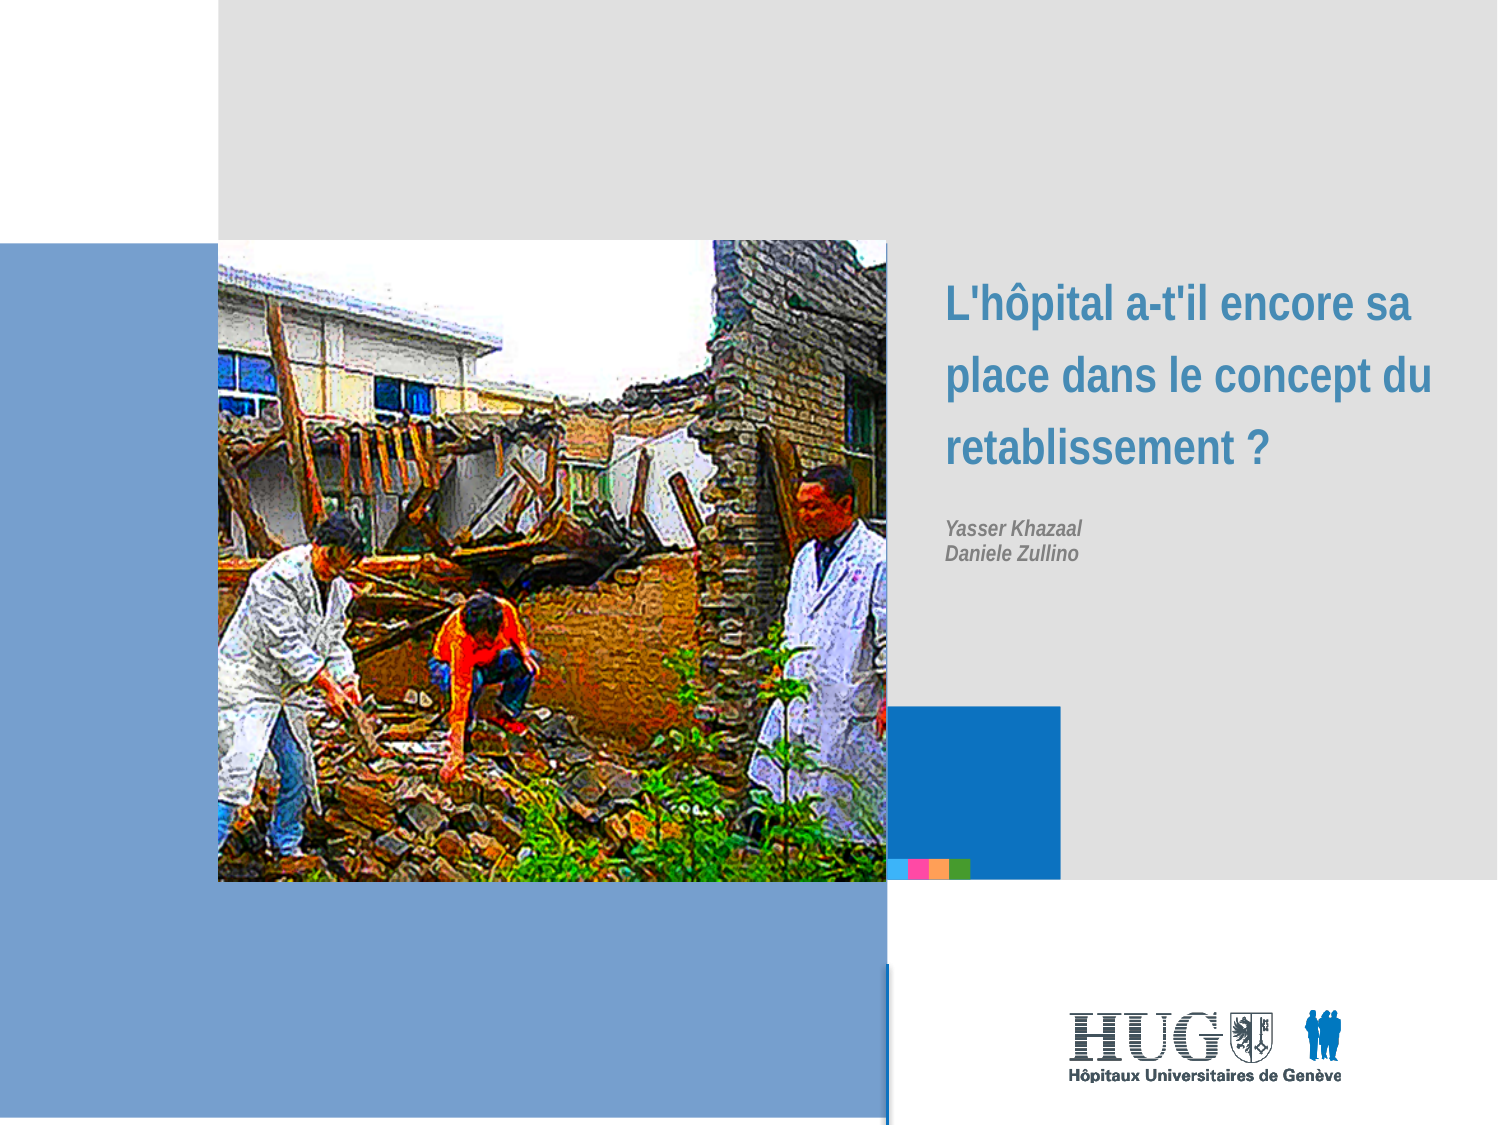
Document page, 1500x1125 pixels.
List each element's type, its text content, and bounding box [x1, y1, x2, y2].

title L'hôpital a-t'il encore sa place dans le concept du retablissement ? [930, 250, 1471, 681]
picture [218, 240, 886, 882]
text_box Yasser Khazaal Daniele Zullino [930, 509, 1273, 640]
